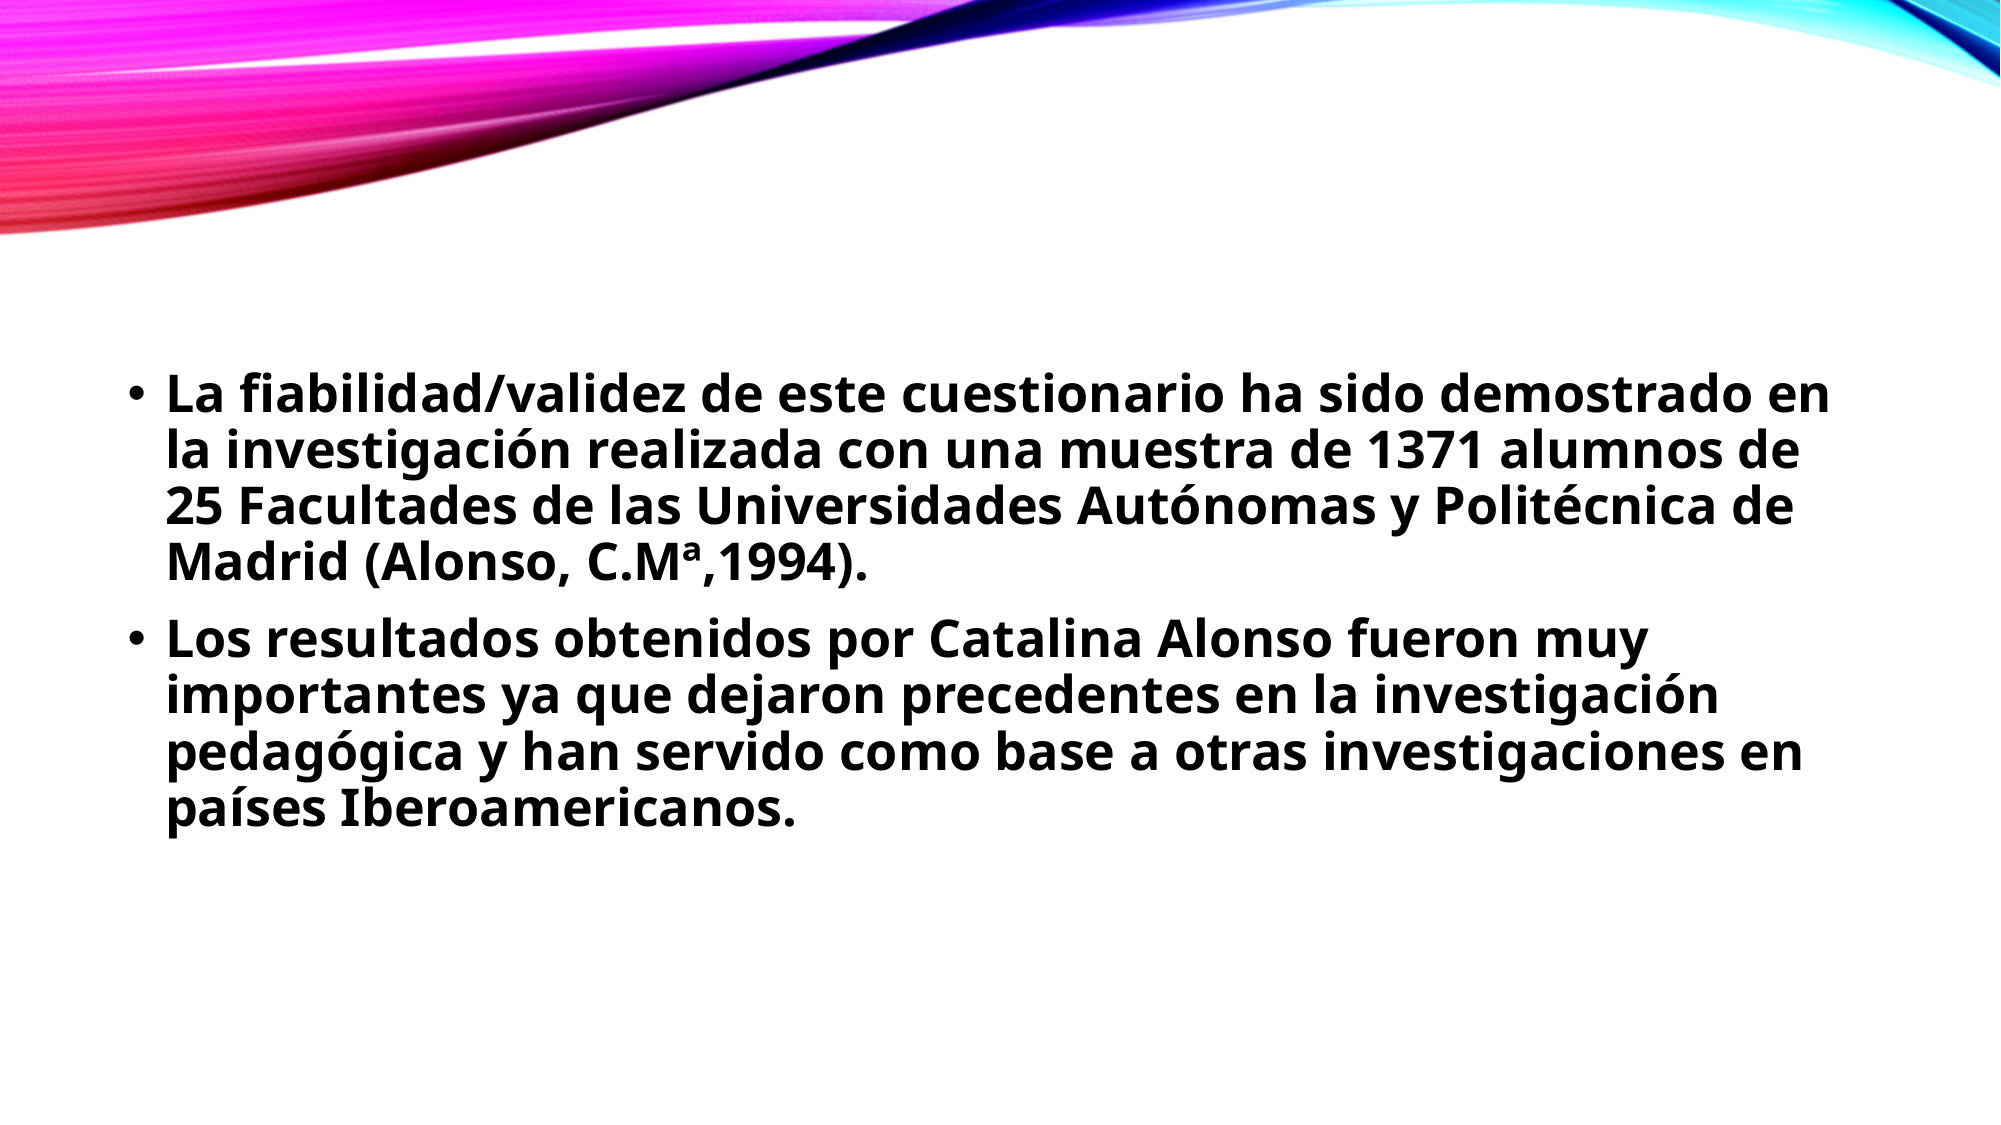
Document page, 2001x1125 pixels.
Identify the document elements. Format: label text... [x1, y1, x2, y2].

picture [1910, 0, 2000, 45]
list La fiabilidad/validez de este cuestionario ha sido demostrado en la investigación realizada con una muestra de 1371 alumnos de 25 Facultades de las Universidades Autónomas y Politécnica de Madrid (Alonso, C.Mª,1994). Los resultados obtenidos por Catalina Alonso fueron muy importantes ya que dejaron precedentes en la investigación pedagógica y han servido como base a otras investigaciones en países Iberoamericanos. [112, 360, 1888, 1021]
picture [1890, 0, 2000, 75]
picture [0, 0, 2000, 237]
